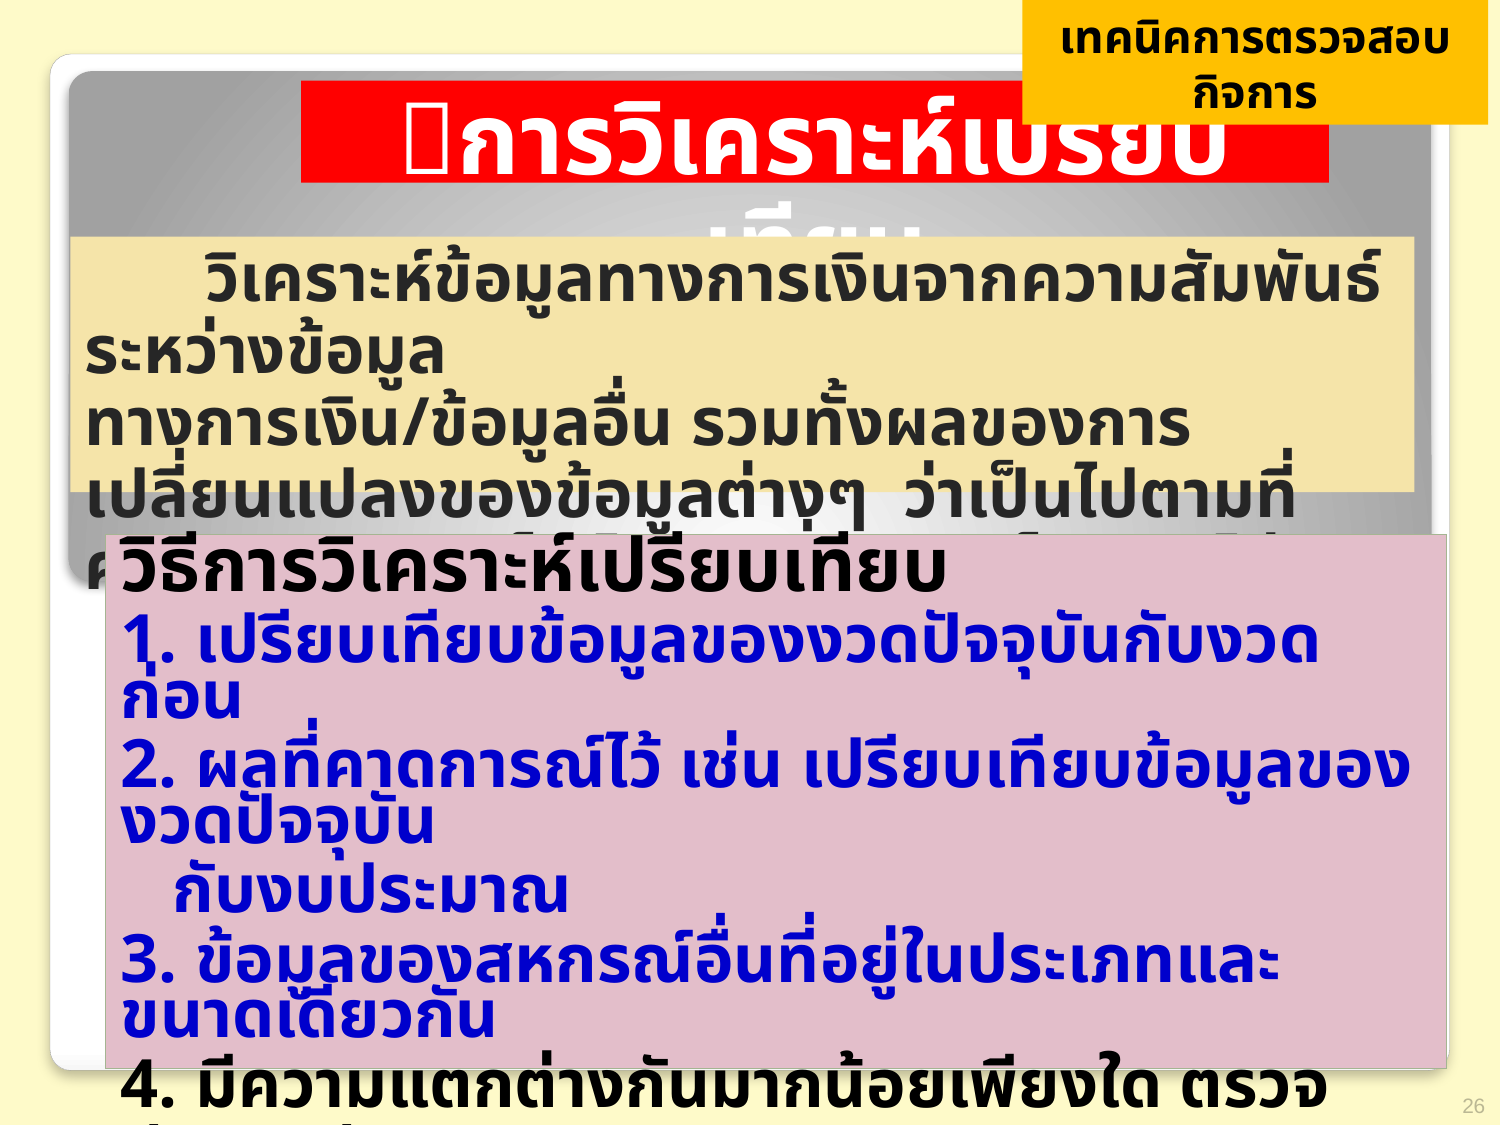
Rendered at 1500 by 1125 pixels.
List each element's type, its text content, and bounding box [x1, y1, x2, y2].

text_box การวิเคราะห์เปรียบเทียบ [301, 80, 1329, 183]
slide_number 26 [1309, 1065, 1500, 1125]
text_box วิธีการวิเคราะห์เปรียบเทียบ 1. เปรียบเทียบข้อมูลของงวดปัจจุบันกับงวดก่อน 2. ผลที่คาดการณ์ไว้ เช่น เปรียบเทียบข้อมูลของงวดปัจจุบัน กับงบประมาณ 3. ข้อมูลของสหกรณ์อื่นที่อยู่ในประเภทและขนาดเดียวกัน 4. มีความแตกต่างกันมากน้อยเพียงใด ตรวจสอบหาสาเหตุ [105, 534, 1447, 1069]
text_box เทคนิคการตรวจสอบกิจการ [1022, 0, 1489, 125]
text_box วิเคราะห์ข้อมูลทางการเงินจากความสัมพันธ์ระหว่างข้อมูล ทางการเงิน/ข้อมูลอื่น รวมทั้งผลของการเปลี่ยนแปลงของข้อมูลต่างๆ ว่าเป็นไปตามที่คาดหมาย หรือเป็นไปตามที่ควรจะเป็นหรือไม่ [70, 236, 1415, 493]
